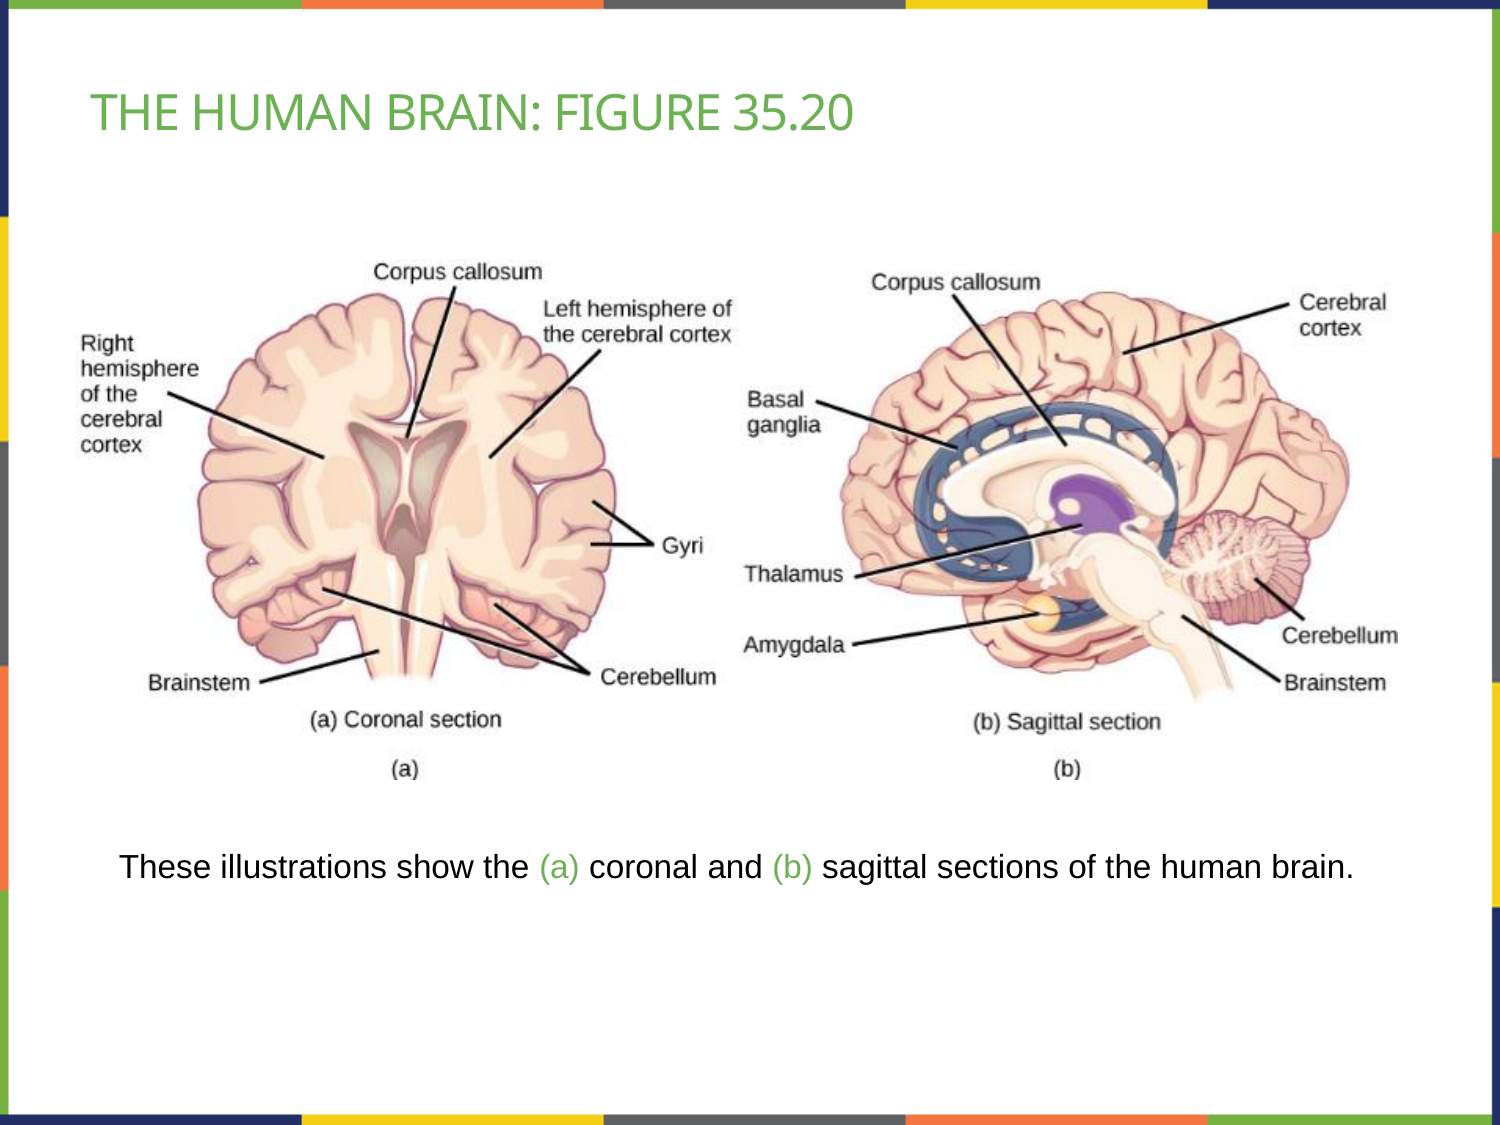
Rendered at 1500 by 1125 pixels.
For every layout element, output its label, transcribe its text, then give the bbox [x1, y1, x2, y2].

list These illustrations show the (a) coronal and (b) sagittal sections of the human brain. [103, 837, 1427, 903]
title The Human brain: Figure 35.20 [75, 39, 1398, 148]
picture [0, 0, 1500, 1125]
